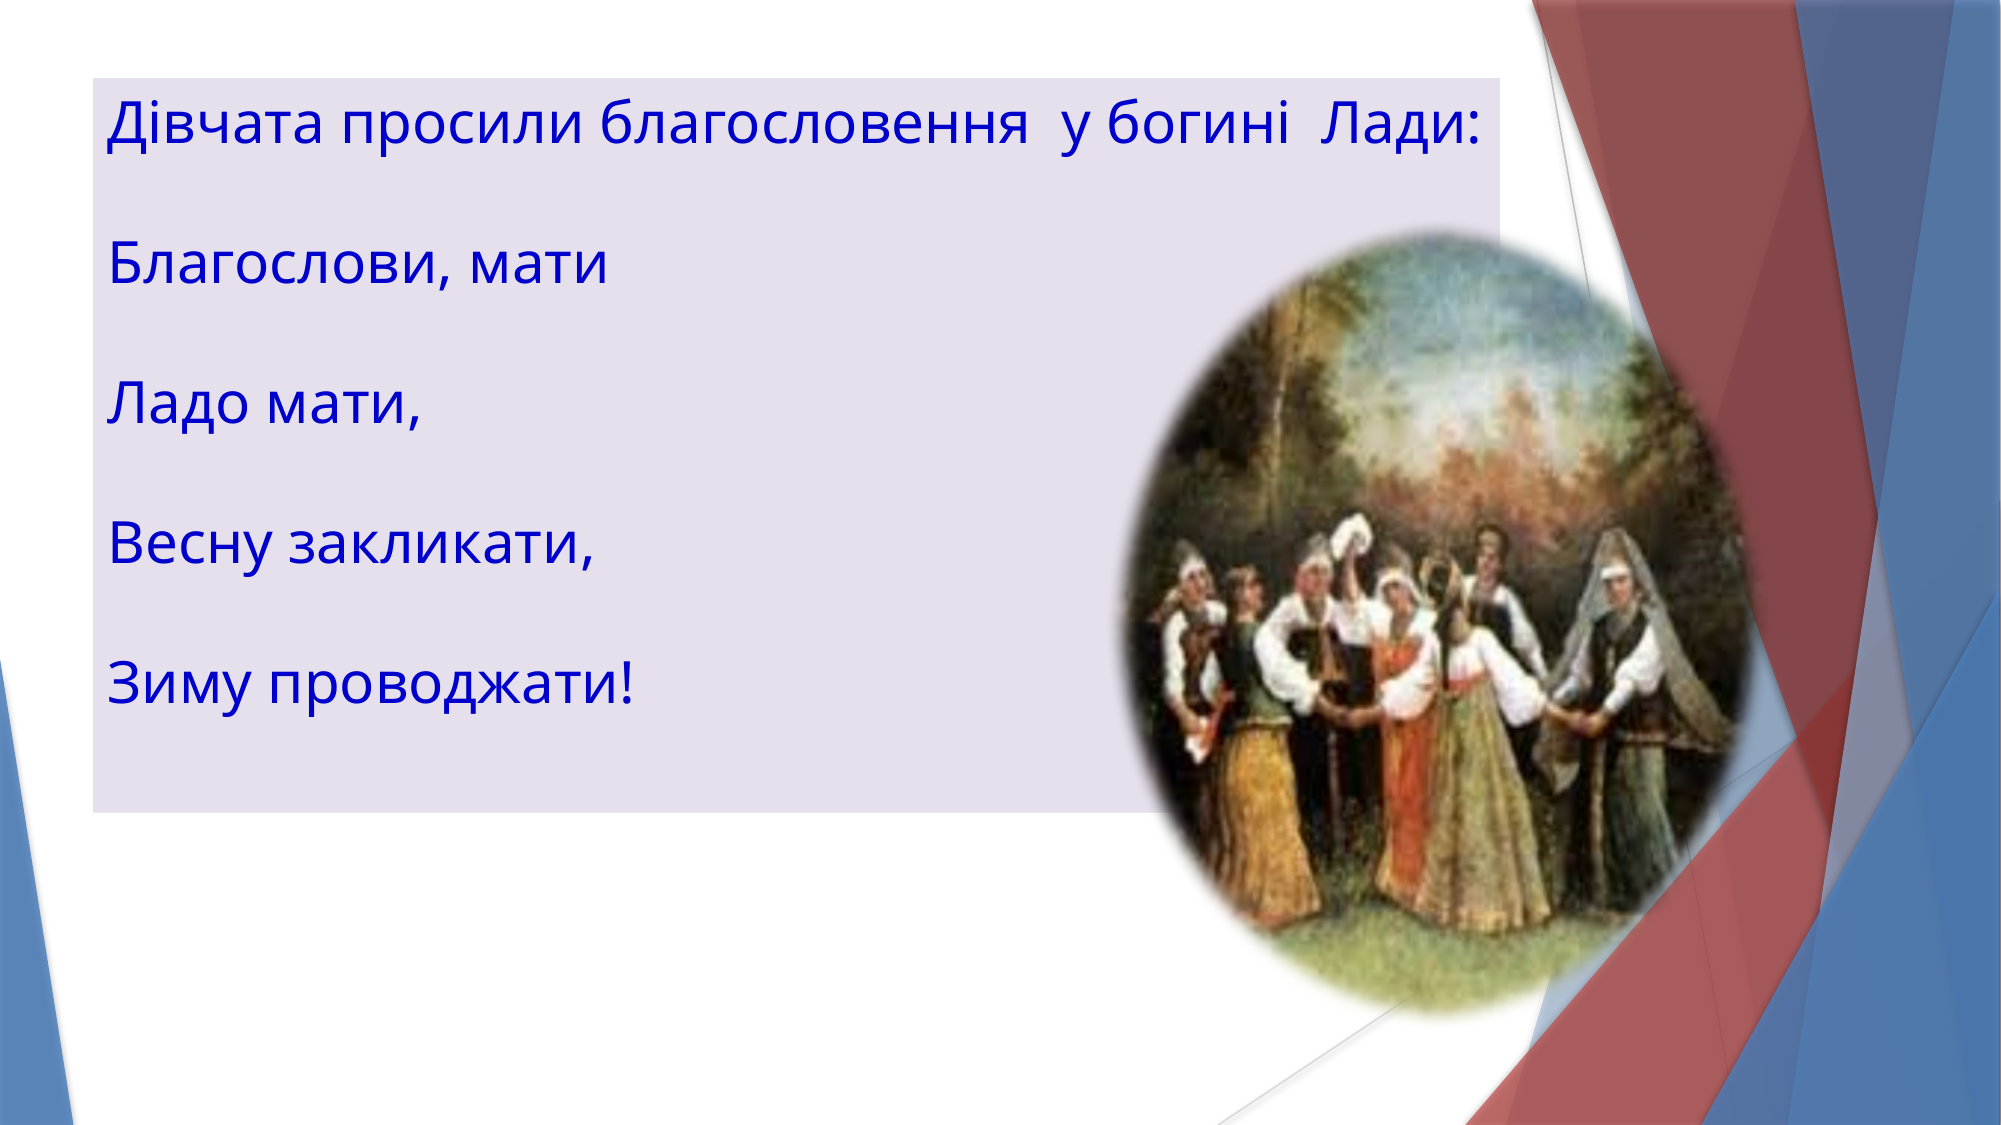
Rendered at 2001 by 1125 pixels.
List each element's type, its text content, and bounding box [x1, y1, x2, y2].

picture [1104, 216, 1772, 1031]
text_box Дівчата просили благословення у богині Лади: Благослови, мати Ладо мати, Весну закликати, Зиму проводжати! [93, 78, 1500, 813]
